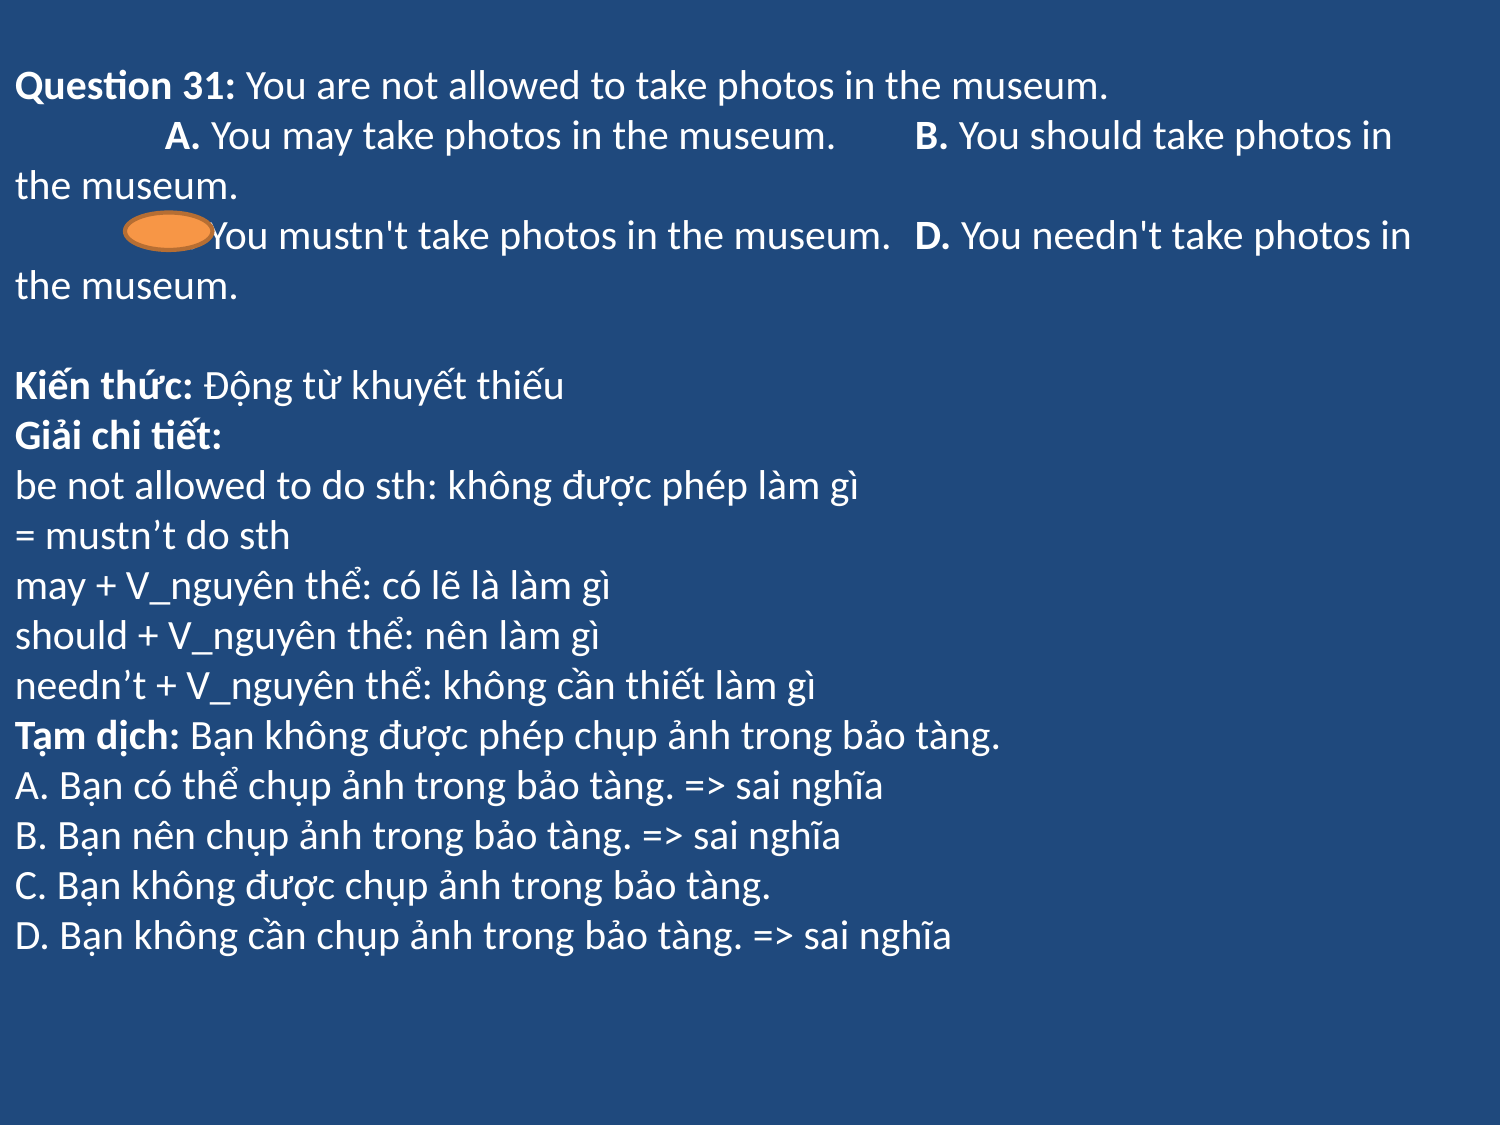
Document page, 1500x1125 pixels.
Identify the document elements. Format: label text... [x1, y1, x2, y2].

text_box [122, 210, 215, 253]
text_box Question 31: You are not allowed to take photos in the museum. A. You may take photos in the museum. B. You should take photos in the museum. C. You mustn't take photos in the museum. D. You needn't take photos in the museum. Kiến thức: Động từ khuyết thiếu Giải chi tiết: be not allowed to do sth: không được phép làm gì = mustn’t do sth may + V_nguyên thể: có lẽ là làm gì should + V_nguyên thể: nên làm gì needn’t + V_nguyên thể: không cần thiết làm gì Tạm dịch: Bạn không được phép chụp ảnh trong bảo tàng. A. Bạn có thể chụp ảnh trong bảo tàng. => sai nghĩa B. Bạn nên chụp ảnh trong bảo tàng. => sai nghĩa C. Bạn không được chụp ảnh trong bảo tàng. D. Bạn không cần chụp ảnh trong bảo tàng. => sai nghĩa [0, 50, 1463, 1016]
